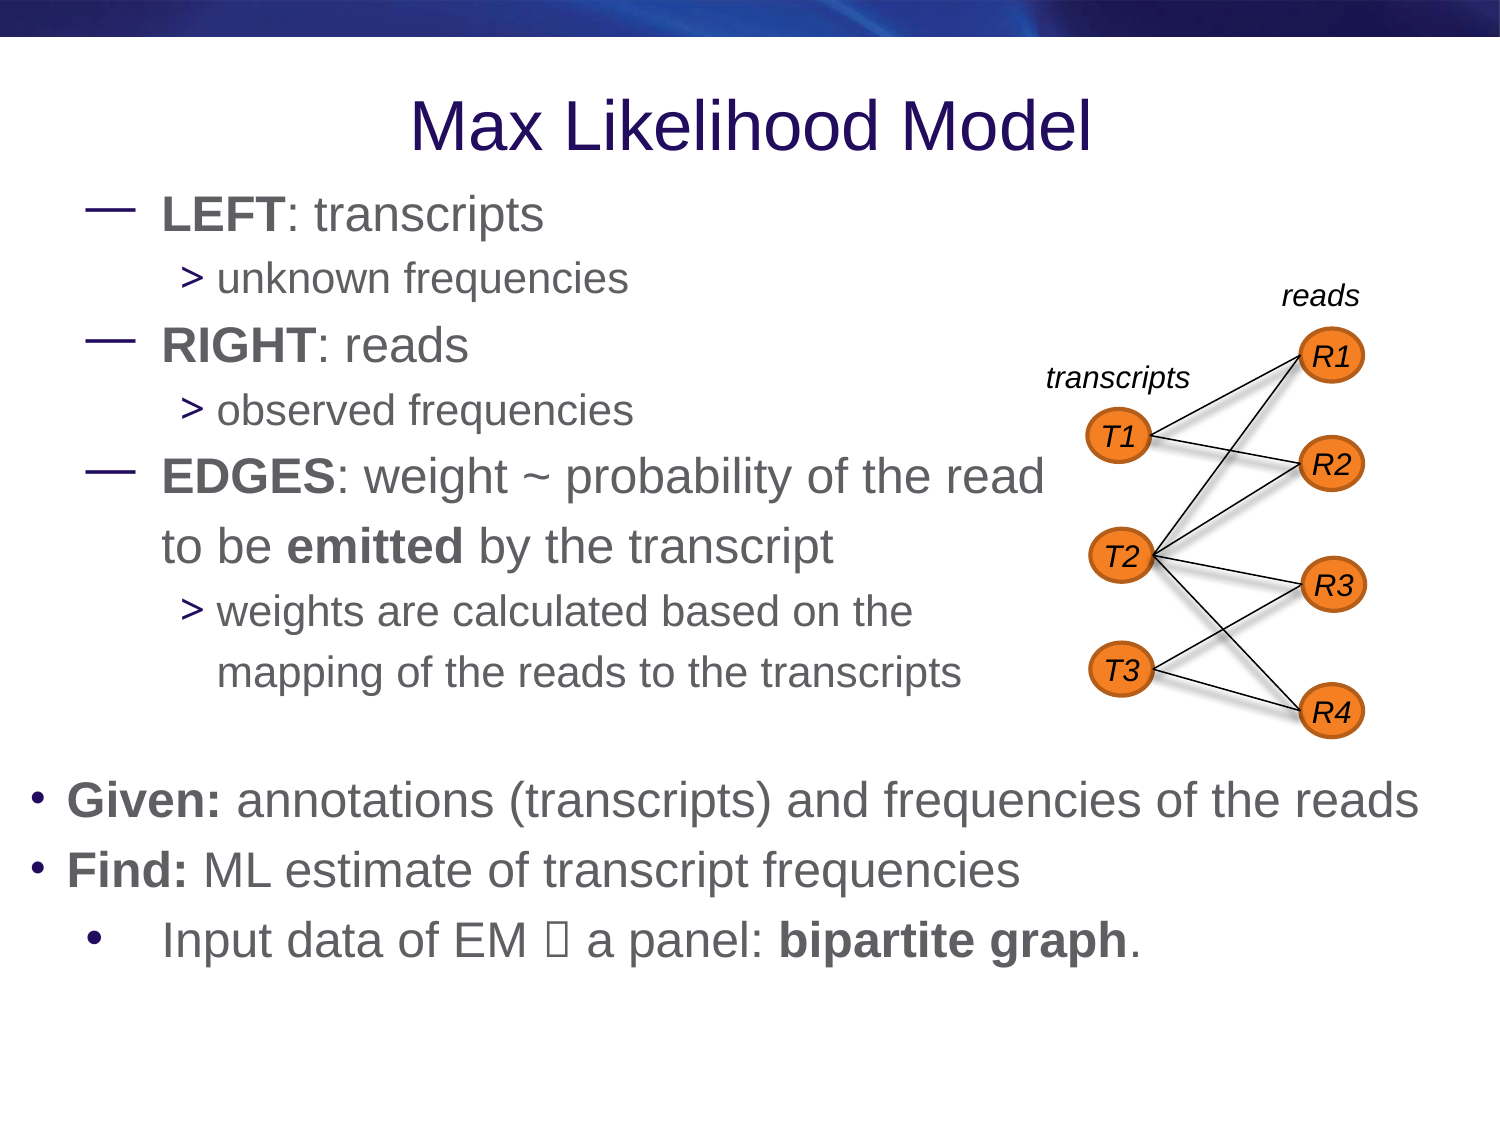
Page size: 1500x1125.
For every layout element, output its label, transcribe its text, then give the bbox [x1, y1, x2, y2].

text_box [1017, 267, 1414, 738]
title Max Likelihood Model [66, 79, 1437, 182]
picture [0, 0, 1500, 37]
list LEFT: transcripts unknown frequencies RIGHT: reads observed frequencies EDGES: weight ~ probability of the read to be emitted by the transcript weights are calculated based on the mapping of the reads to the transcripts Given: annotations (transcripts) and frequencies of the reads Find: ML estimate of transcript frequencies Input data of EM  a panel: bipartite graph. [28, 180, 1465, 1034]
